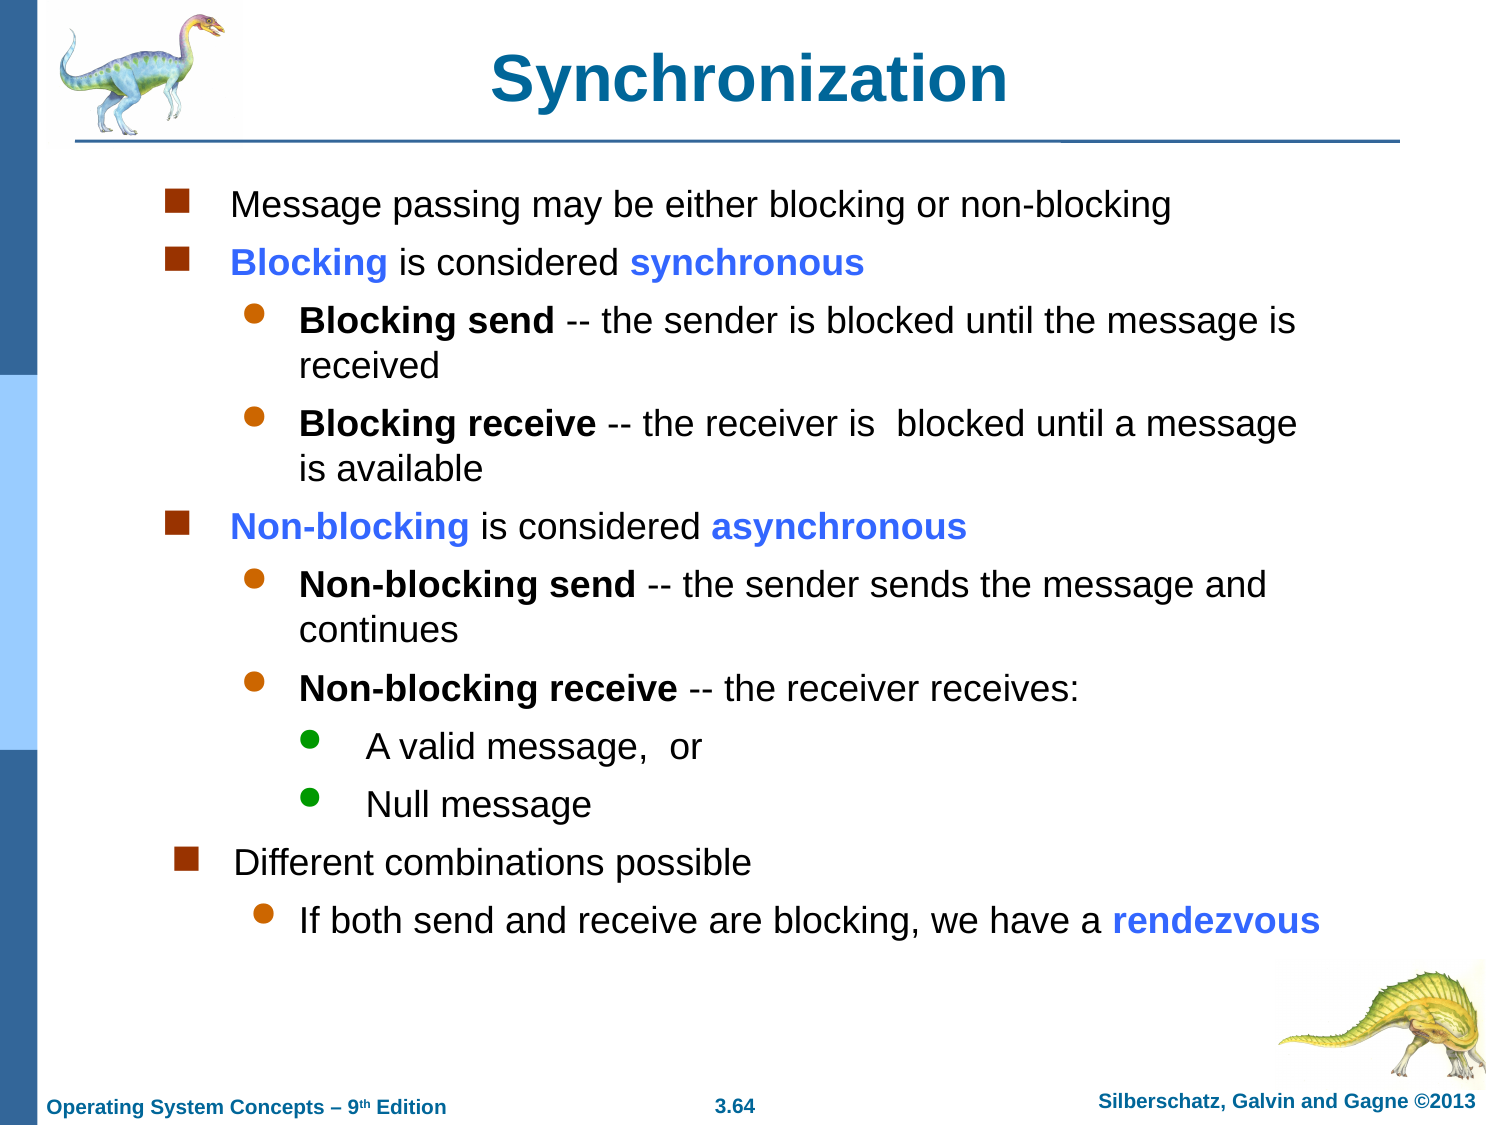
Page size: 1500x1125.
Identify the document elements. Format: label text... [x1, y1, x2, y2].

picture [46, 0, 243, 149]
list Message passing may be either blocking or non-blocking Blocking is considered synchronous Blocking send -- the sender is blocked until the message is received Blocking receive -- the receiver is blocked until a message is available Non-blocking is considered asynchronous Non-blocking send -- the sender sends the message and continues Non-blocking receive -- the receiver receives: A valid message, or Null message Different combinations possible If both send and receive are blocking, we have a rendezvous [152, 172, 1346, 991]
title Synchronization [75, 27, 1425, 123]
picture [1275, 959, 1486, 1090]
